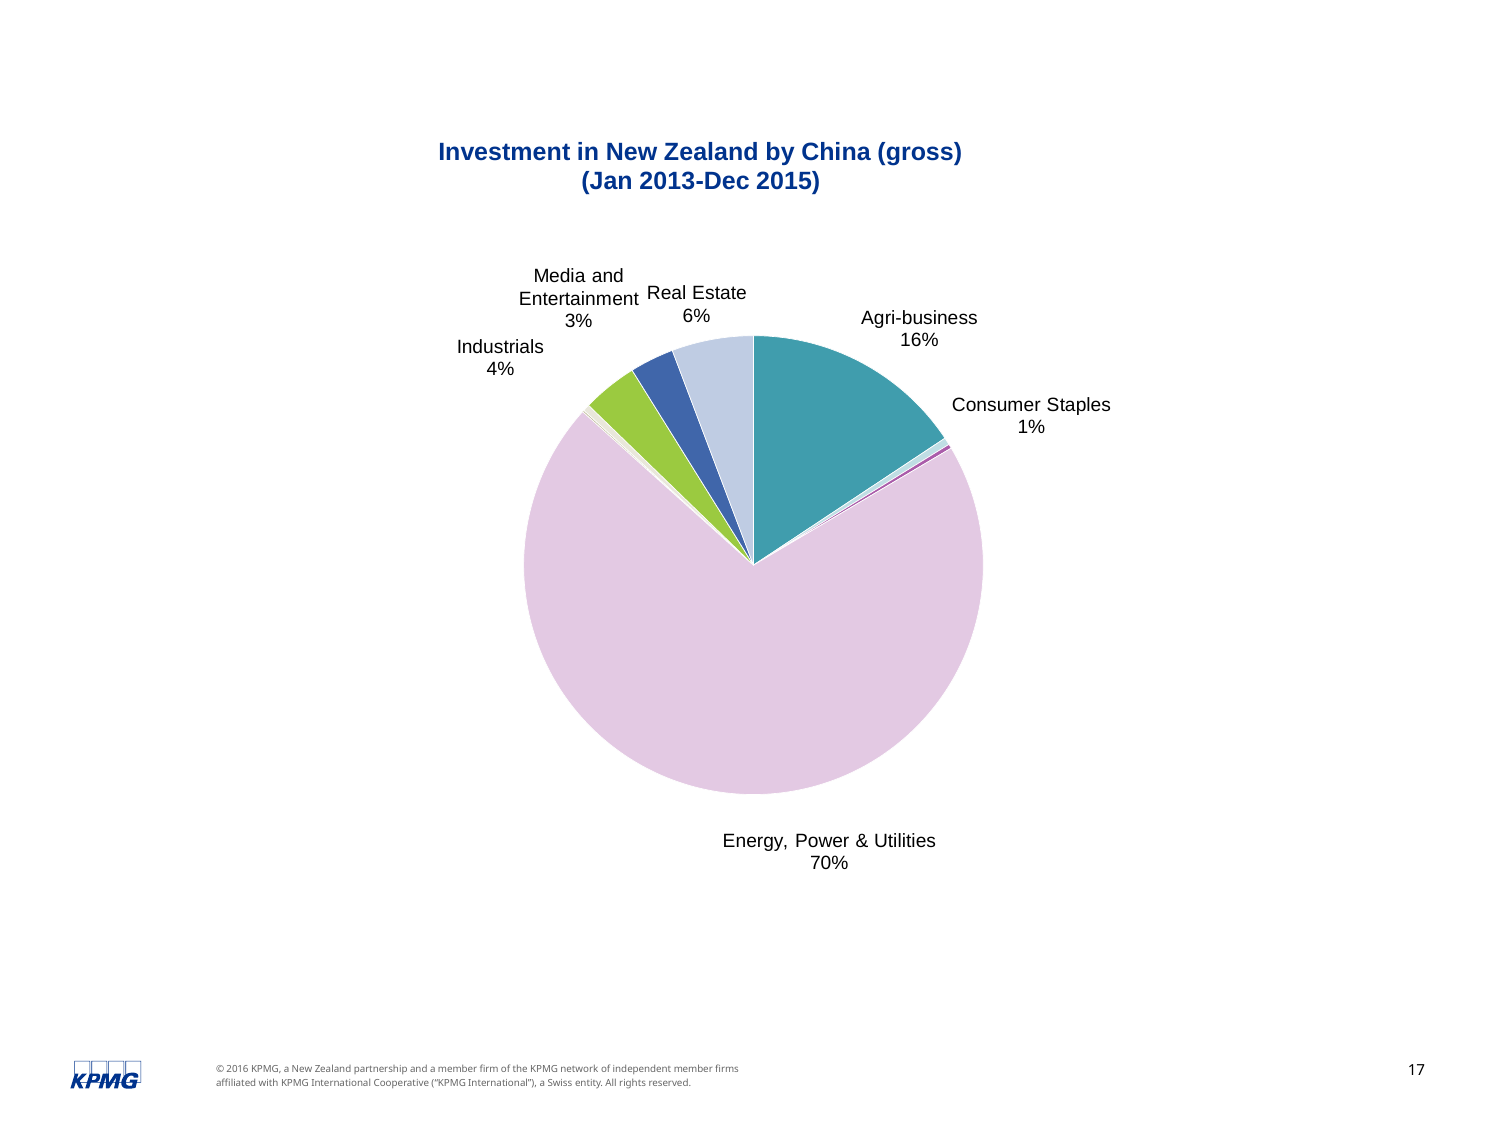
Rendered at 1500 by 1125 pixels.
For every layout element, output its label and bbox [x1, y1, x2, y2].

picture [0, 115, 1500, 1125]
